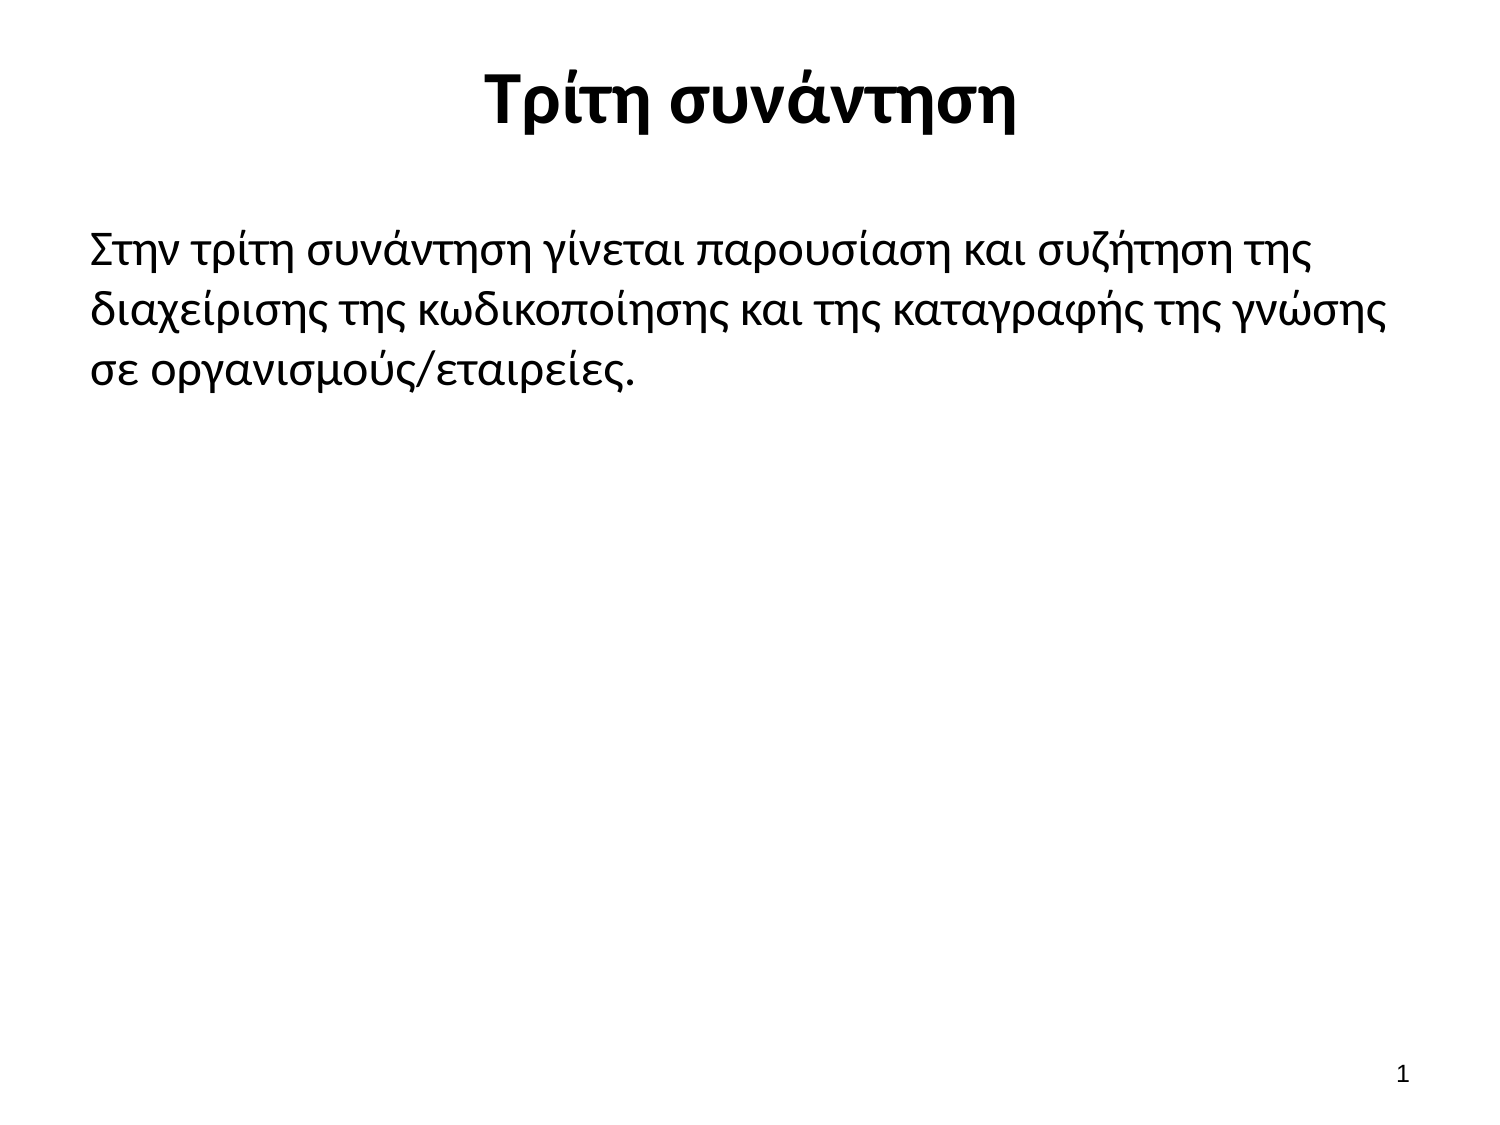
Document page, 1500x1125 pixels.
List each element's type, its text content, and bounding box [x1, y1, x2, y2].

slide_number 1 [1074, 1042, 1425, 1103]
title Τρίτη συνάντηση [76, 19, 1427, 169]
list Στην τρίτη συνάντηση γίνεται παρουσίαση και συζήτηση της διαχείρισης της κωδικοποίησης και της καταγραφής της γνώσης σε οργανισμούς/εταιρείες. [75, 208, 1425, 657]
